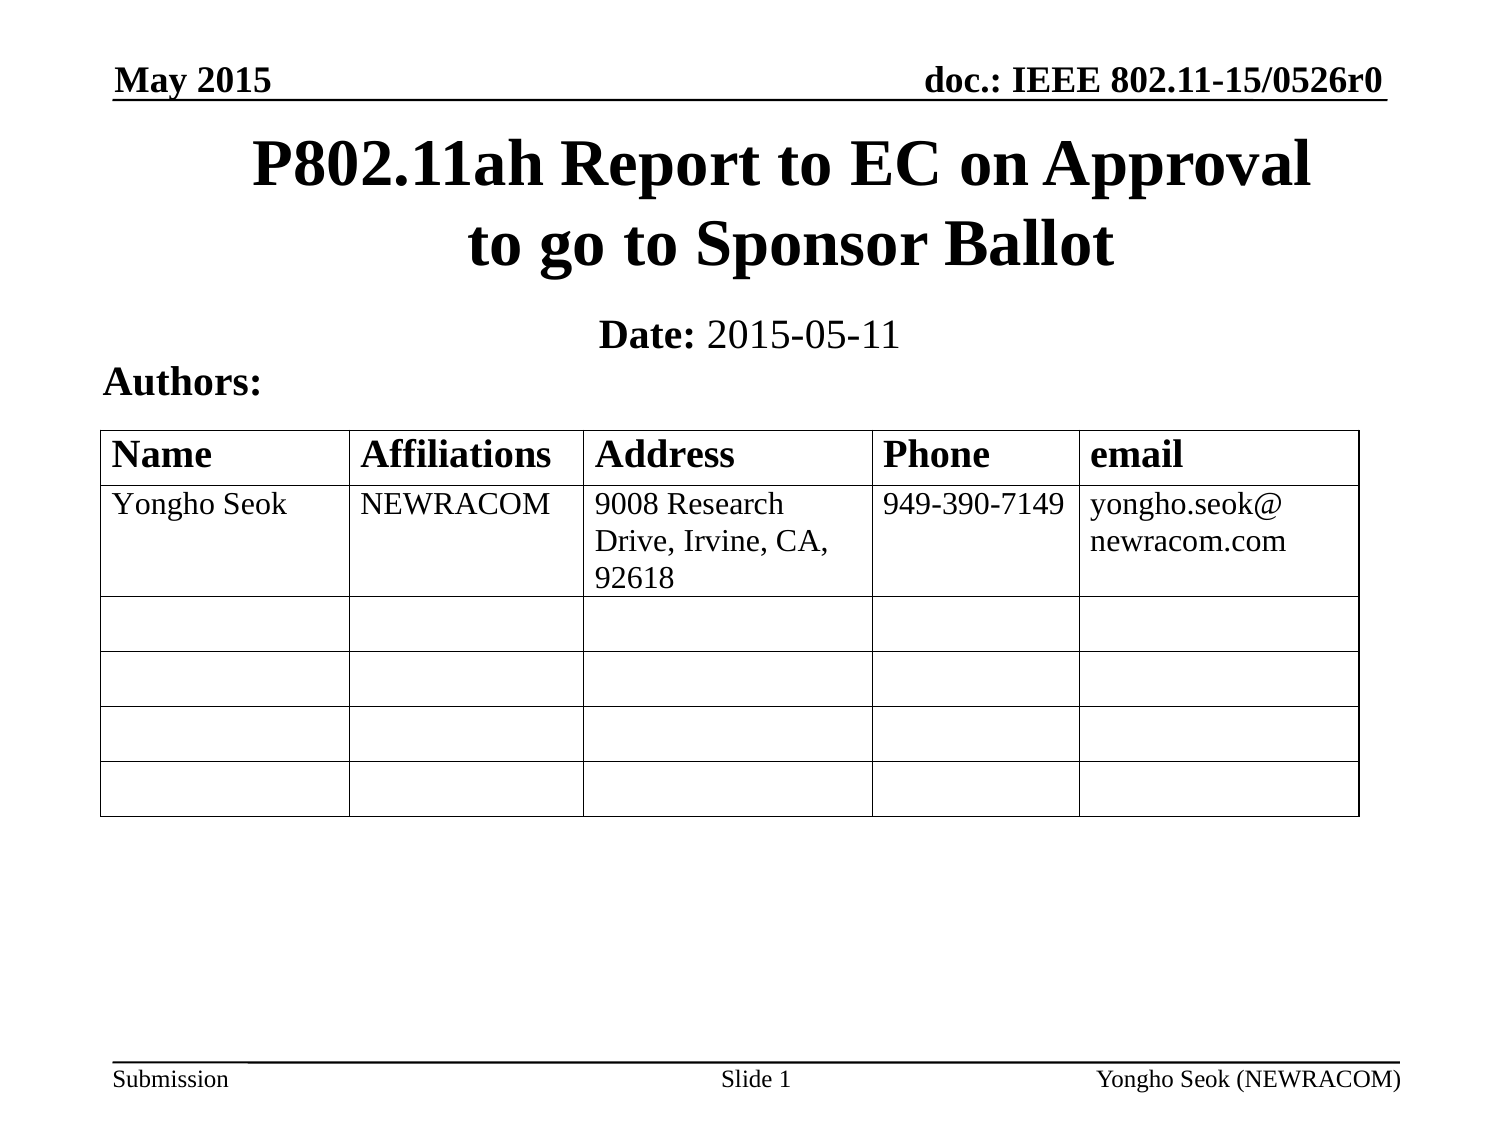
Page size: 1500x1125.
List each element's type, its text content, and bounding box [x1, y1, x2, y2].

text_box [85, 429, 1399, 868]
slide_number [114, 54, 274, 101]
slide_number Slide 1 [712, 1061, 800, 1093]
list Date: 2015-05-11 [112, 298, 1388, 362]
title P802.11ah Report to EC on Approval to go to Sponsor Ballot [112, 150, 1471, 327]
footer Yongho Seok (NEWRACOM) [1092, 1061, 1402, 1093]
text_box Authors: [87, 346, 325, 409]
